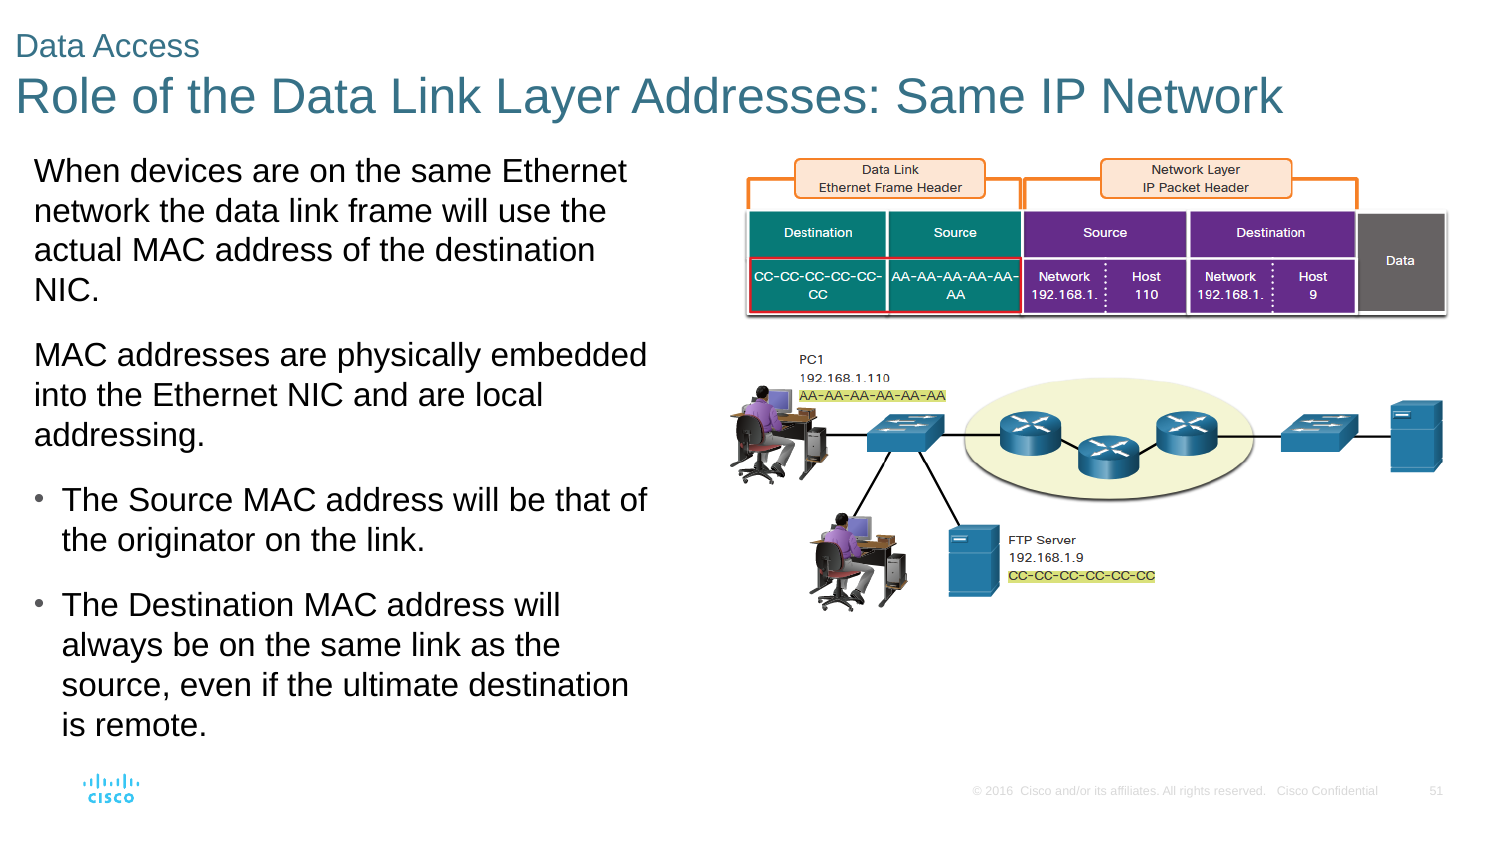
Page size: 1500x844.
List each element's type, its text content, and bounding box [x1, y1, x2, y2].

title Data Access Role of the Data Link Layer Addresses: Same IP Network [0, 6, 1500, 142]
list When devices are on the same Ethernet network the data link frame will use the actual MAC address of the destination NIC. MAC addresses are physically embedded into the Ethernet NIC and are local addressing. The Source MAC address will be that of the originator on the link. The Destination MAC address will always be on the same link as the source, even if the ultimate destination is remote. [18, 141, 680, 705]
picture [721, 140, 1456, 623]
